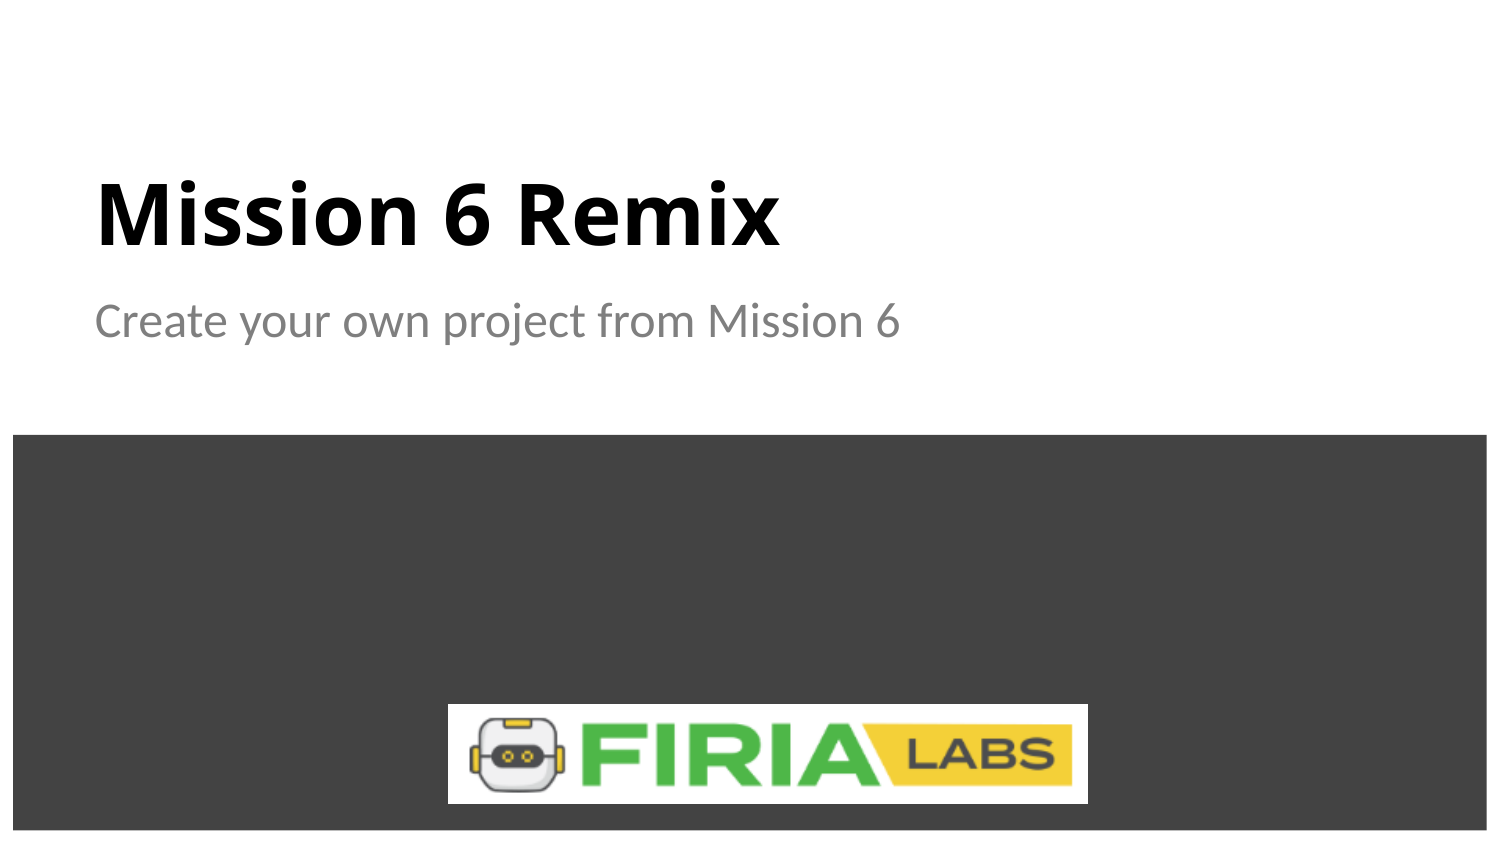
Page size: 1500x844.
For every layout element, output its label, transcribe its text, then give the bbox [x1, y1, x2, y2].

title Mission 6 Remix [79, 43, 1423, 285]
picture [448, 704, 1088, 804]
subtitle Create your own project from Mission 6 [79, 285, 1423, 427]
